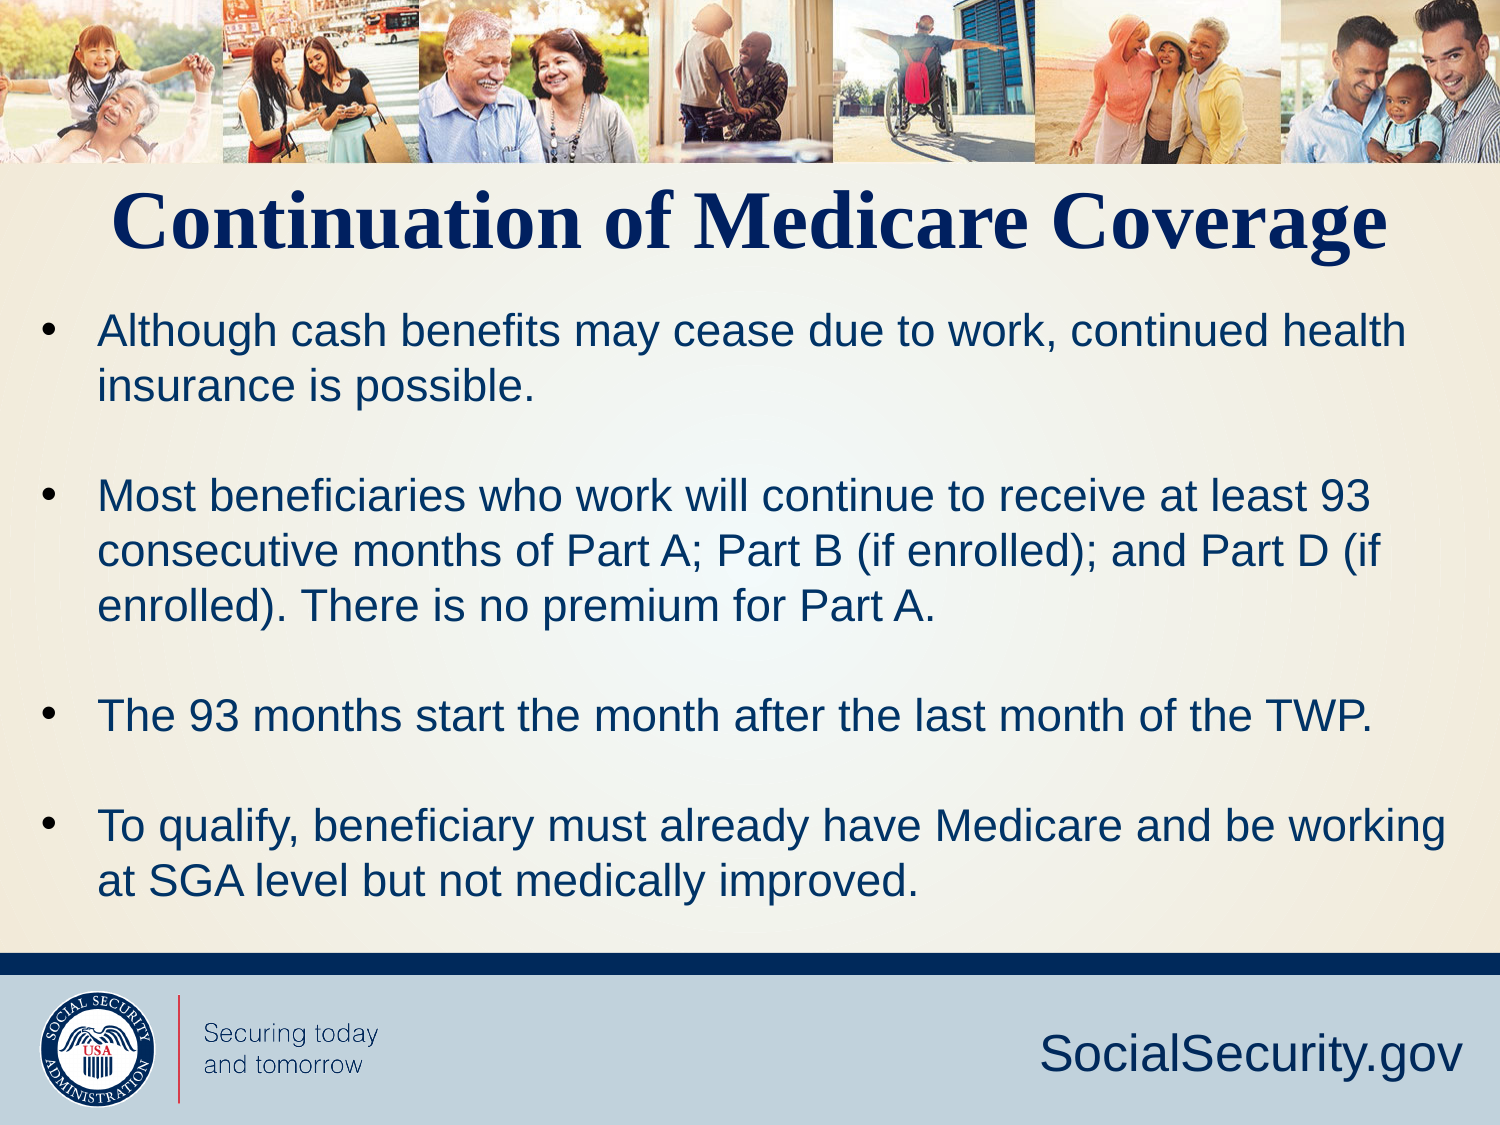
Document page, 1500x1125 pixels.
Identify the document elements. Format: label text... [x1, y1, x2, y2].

text_box Although cash benefits may cease due to work, continued health insurance is possible. Most beneficiaries who work will continue to receive at least 93 consecutive months of Part A; Part B (if enrolled); and Part D (if enrolled). There is no premium for Part A. The 93 months start the month after the last month of the TWP. To qualify, beneficiary must already have Medicare and be working at SGA level but not medically improved. [25, 293, 1476, 937]
text_box [21, 274, 1473, 945]
picture [34, 989, 386, 1111]
picture [0, 0, 1500, 158]
text_box Continuation of Medicare Coverage [0, 158, 1500, 273]
